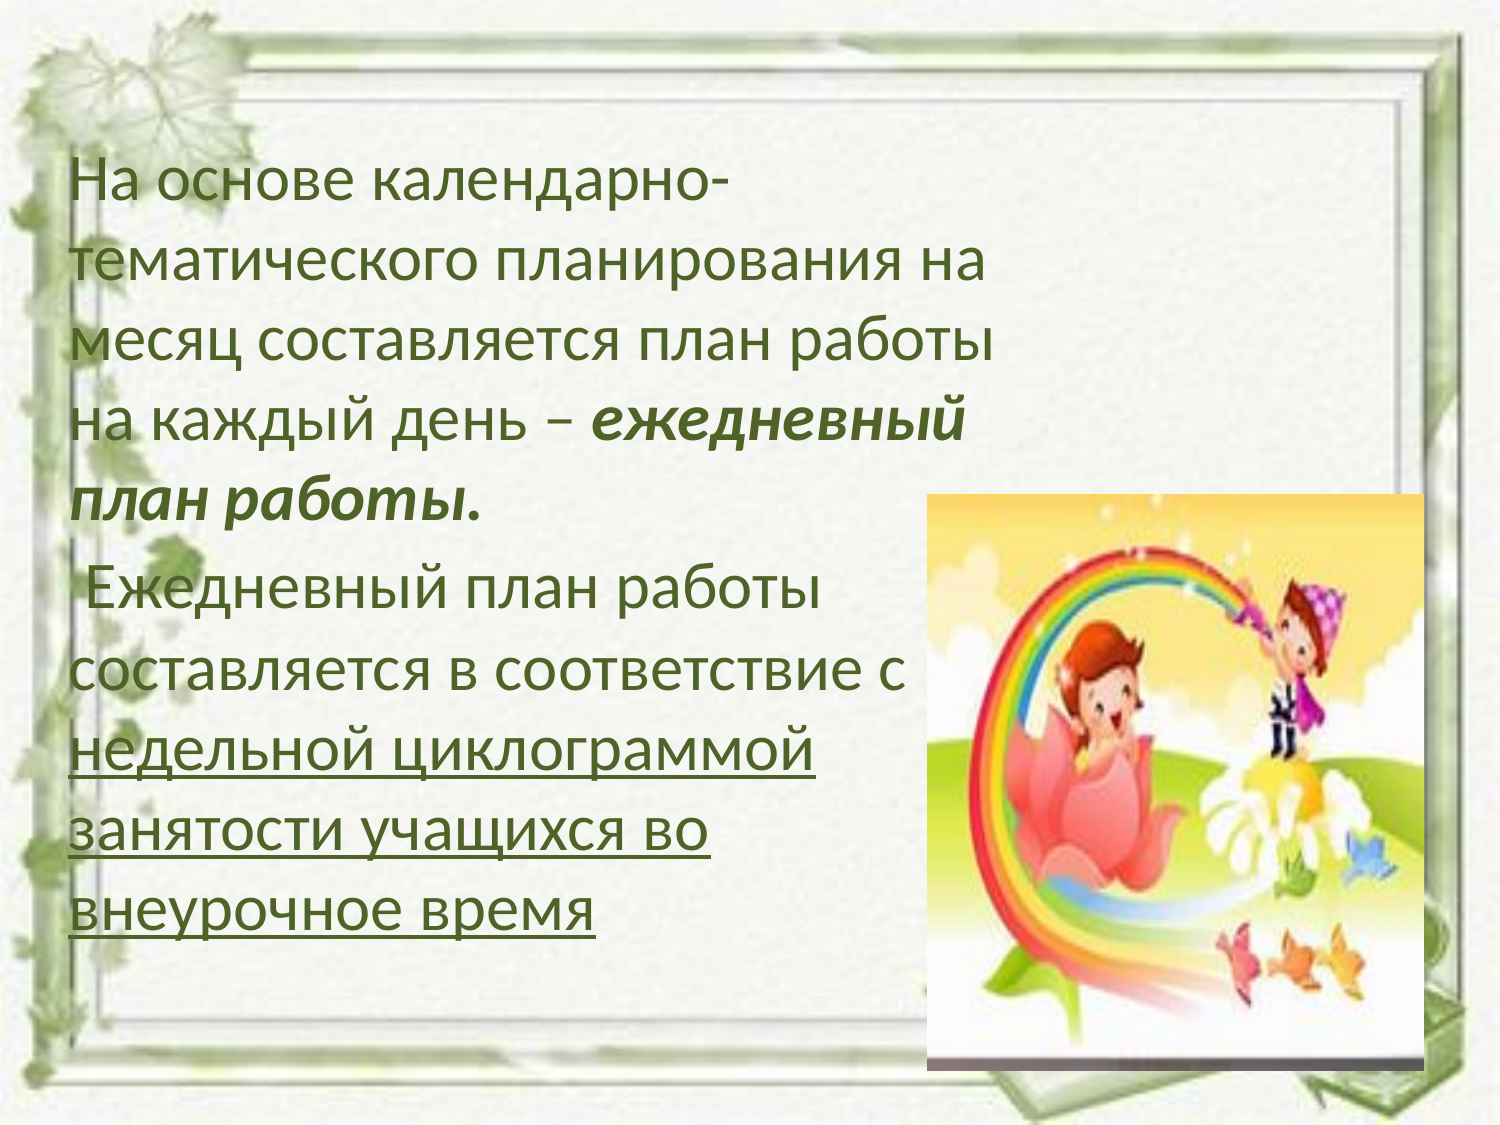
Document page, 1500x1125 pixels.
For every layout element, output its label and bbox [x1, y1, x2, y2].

picture [926, 494, 1424, 1071]
list [0, 0, 1500, 1125]
